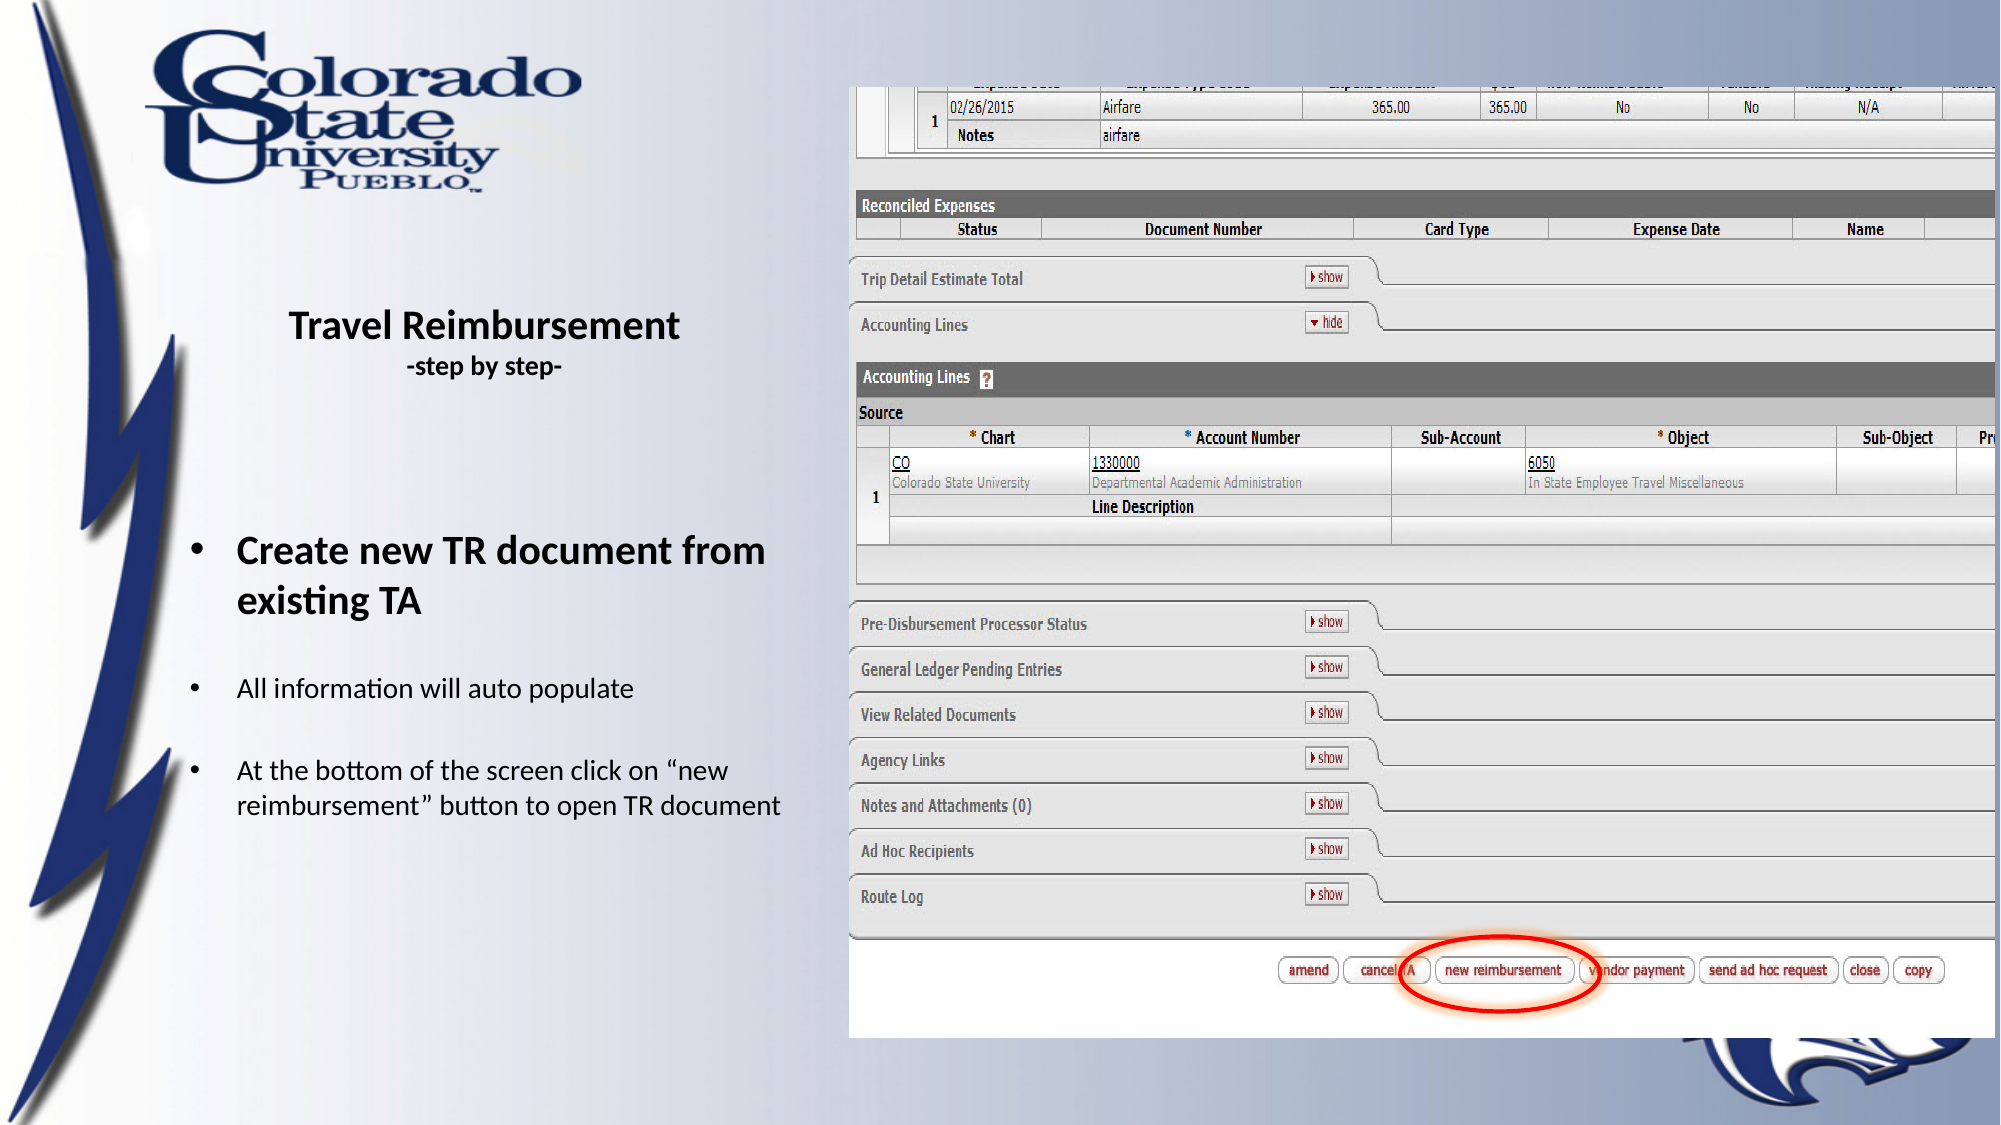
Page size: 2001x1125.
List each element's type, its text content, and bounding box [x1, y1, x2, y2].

title Travel Reimbursement -step by step- [90, 288, 844, 389]
picture [0, 0, 2001, 1125]
list Create new TR document from existing TA All information will auto populate At the bottom of the screen click on “new reimbursement” button to open TR document [174, 430, 813, 1125]
